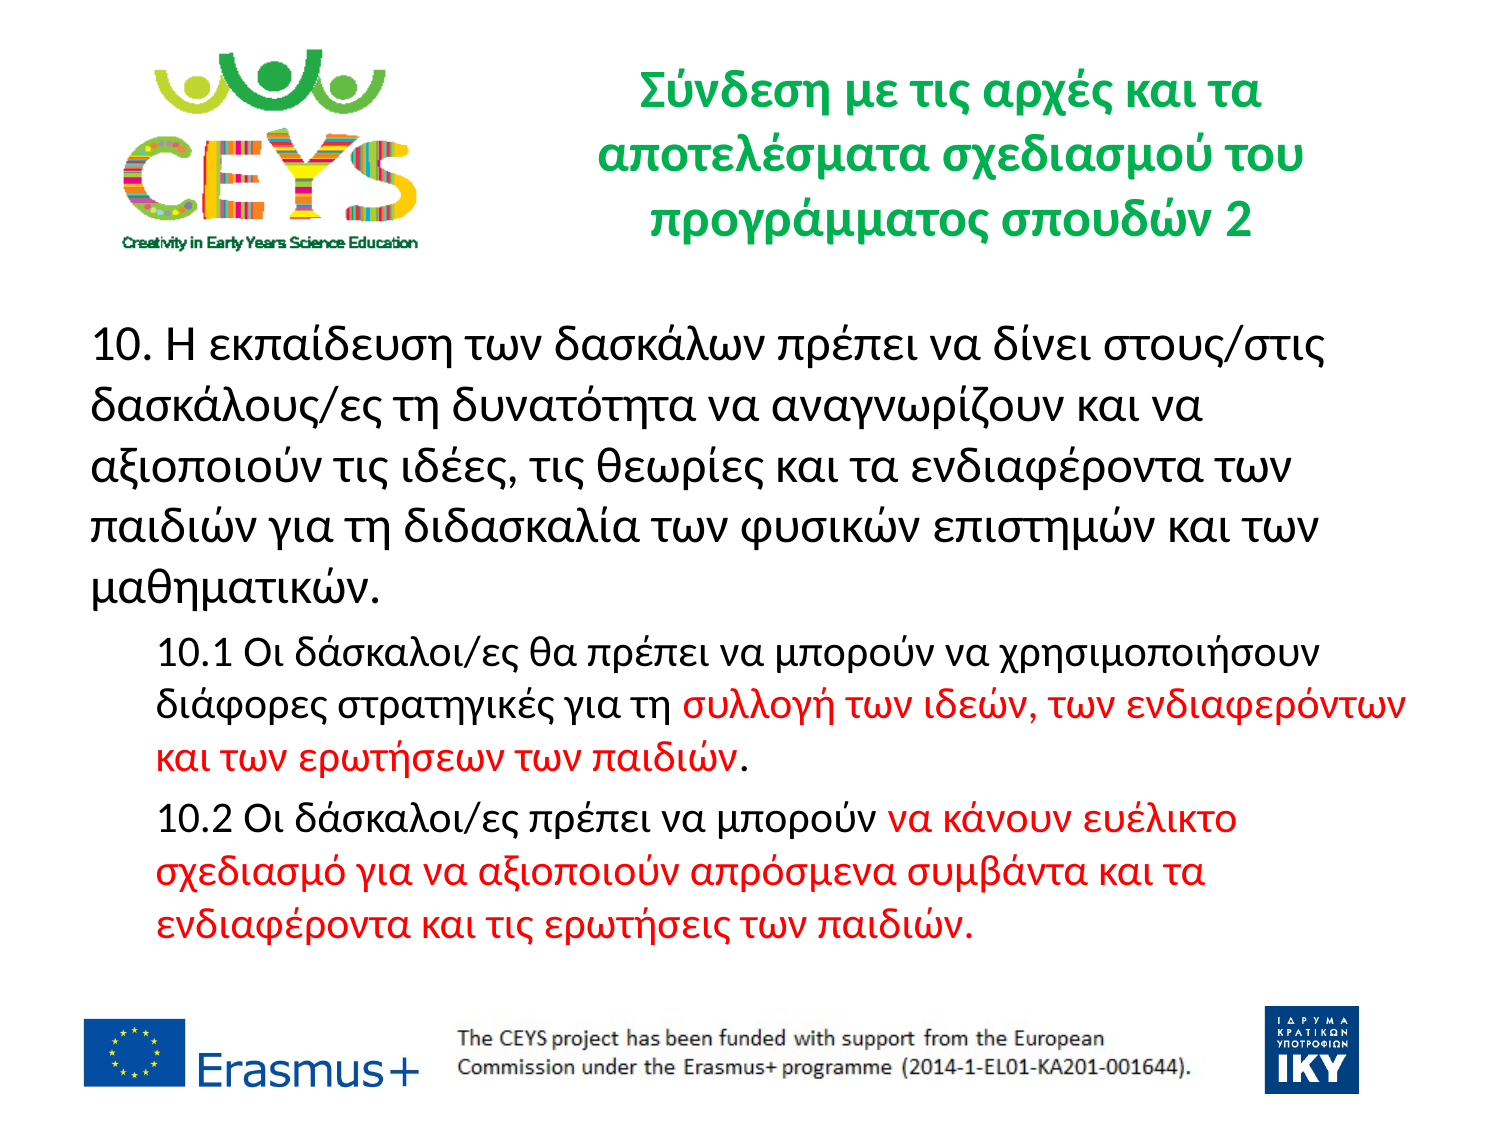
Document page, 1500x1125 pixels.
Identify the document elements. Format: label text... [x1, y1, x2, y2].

title Σύνδεση με τις αρχές και τα αποτελέσματα σχεδιασμού του προγράμματος σπουδών 2 [478, 45, 1425, 256]
list 10. Η εκπαίδευση των δασκάλων πρέπει να δίνει στους/στις δασκάλους/ες τη δυνατότητα να αναγνωρίζουν και να αξιοποιούν τις ιδέες, τις θεωρίες και τα ενδιαφέροντα των παιδιών για τη διδασκαλία των φυσικών επιστημών και των μαθηματικών. 10.1 Οι δάσκαλοι/ες θα πρέπει να μπορούν να χρησιμοποιήσουν διάφορες στρατηγικές για τη συλλογή των ιδεών, των ενδιαφερόντων και των ερωτήσεων των παιδιών. 10.2 Οι δάσκαλοι/ες πρέπει να μπορούν να κάνουν ευέλικτο σχεδιασμό για να αξιοποιούν απρόσμενα συμβάντα και τα ενδιαφέροντα και τις ερωτήσεις των παιδιών. [75, 302, 1424, 965]
picture [1264, 1005, 1359, 1094]
picture [444, 1008, 1205, 1097]
picture [64, 999, 438, 1106]
